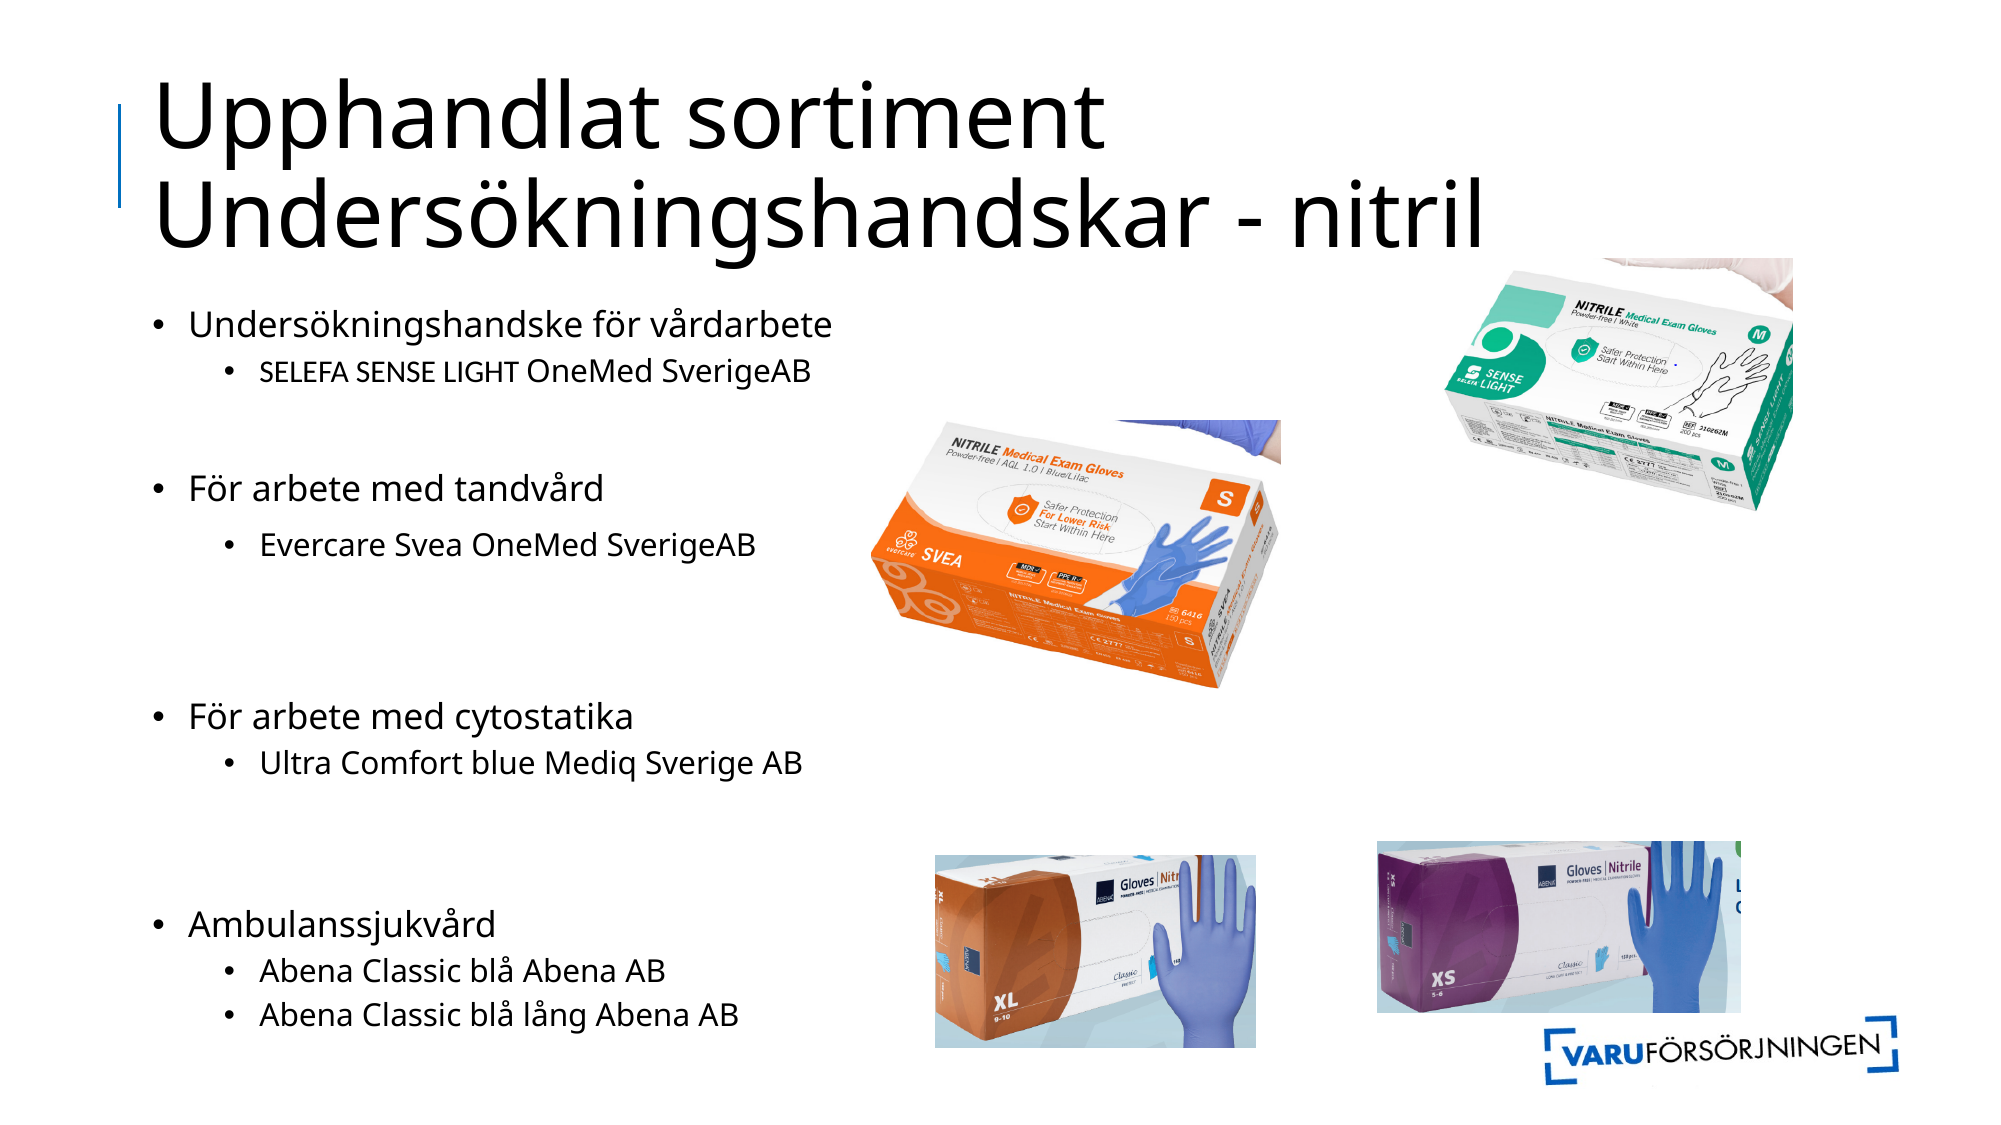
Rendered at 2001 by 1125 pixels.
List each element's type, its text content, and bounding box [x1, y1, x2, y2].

list Undersökningshandske för vårdarbete SELEFA SENSE LIGHT OneMed SverigeAB För arbete med tandvård Evercare Svea OneMed SverigeAB För arbete med cytostatika Ultra Comfort blue Mediq Sverige AB Ambulanssjukvård Abena Classic blå Abena AB Abena Classic blå lång Abena AB [137, 299, 1863, 1048]
title Upphandlat sortiment Undersökningshandskar - nitril [137, 59, 1863, 278]
picture [871, 420, 1281, 705]
picture [1542, 1013, 1900, 1089]
picture [1432, 258, 1793, 521]
picture [935, 855, 1256, 1048]
picture [1377, 841, 1741, 1013]
